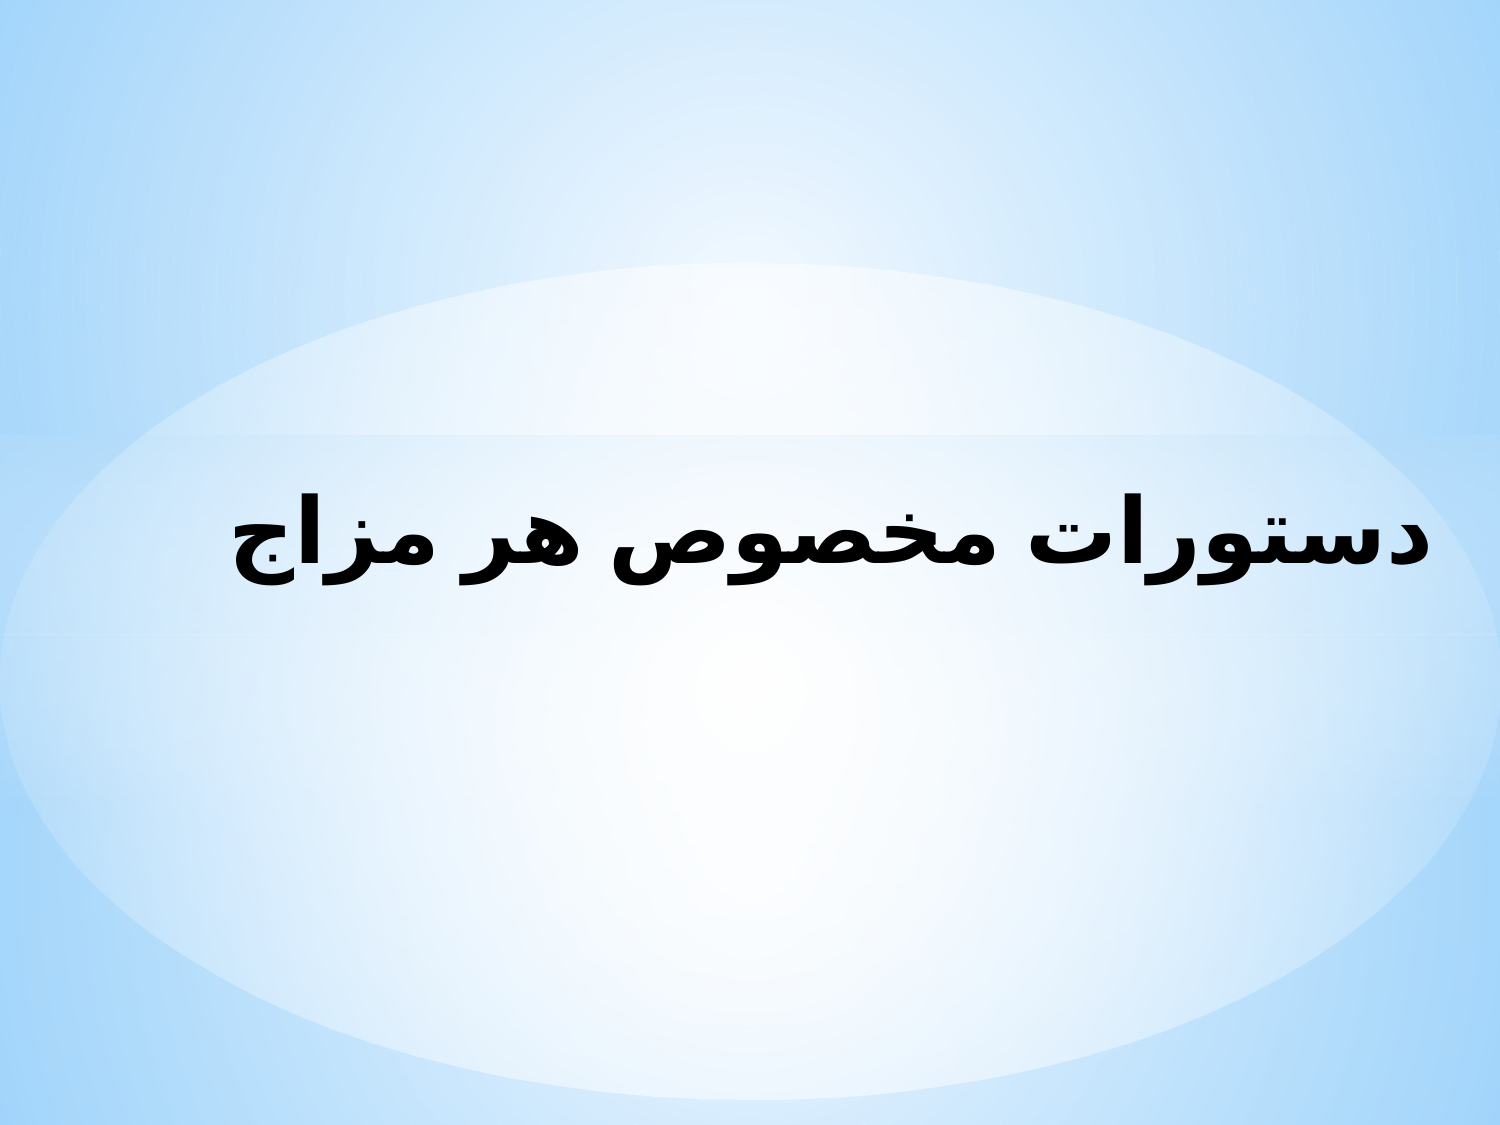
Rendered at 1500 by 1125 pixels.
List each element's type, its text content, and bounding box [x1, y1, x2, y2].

title دستورات مخصوص هر مزاج [75, 24, 1450, 1063]
